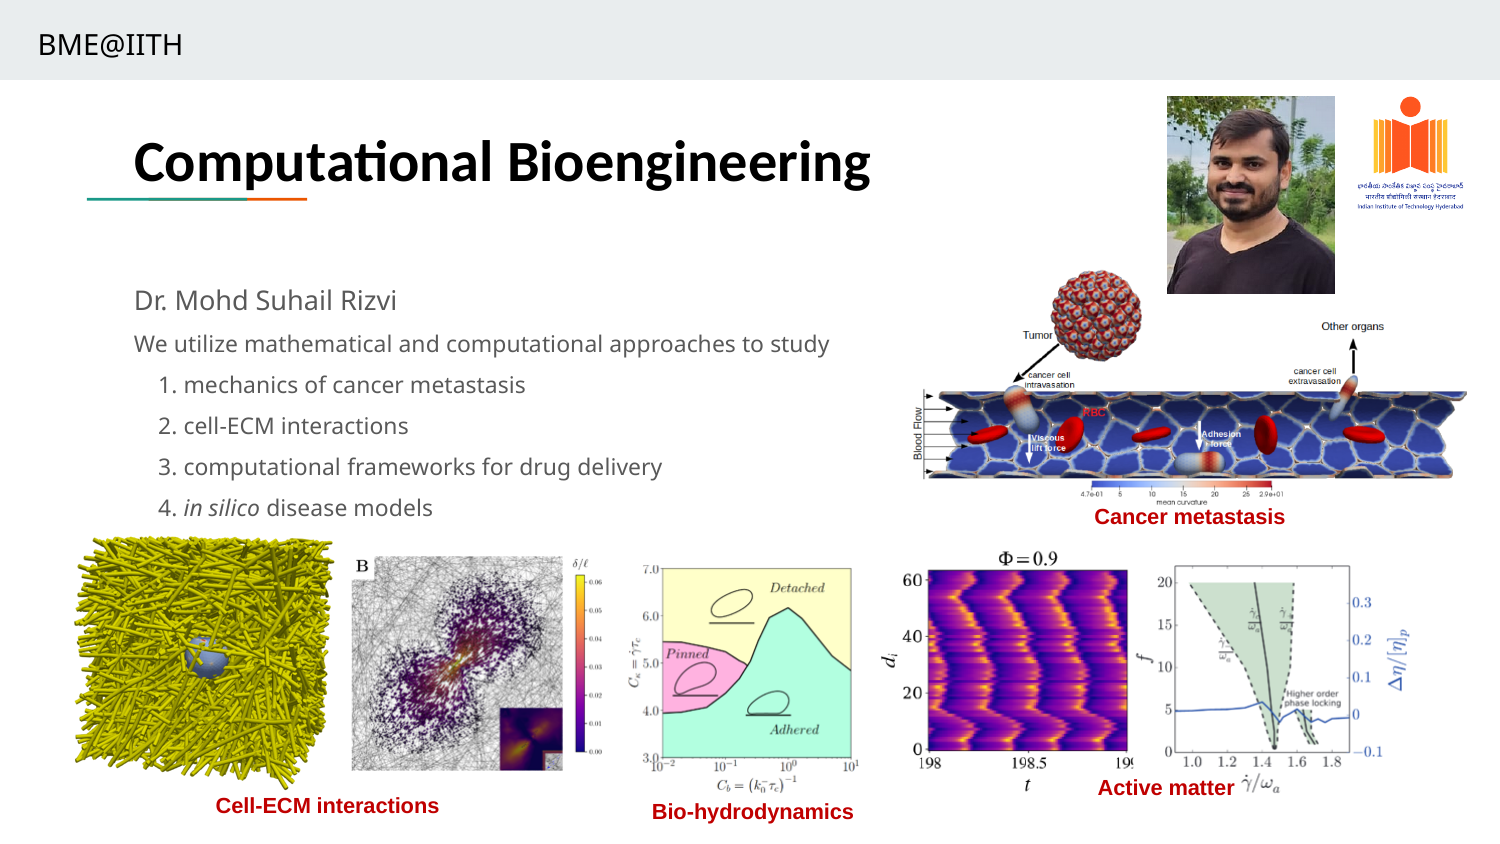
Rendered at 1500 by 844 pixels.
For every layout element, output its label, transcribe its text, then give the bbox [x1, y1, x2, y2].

title Computational Bioengineering [119, 107, 1161, 196]
picture [613, 545, 1424, 806]
picture [910, 96, 1471, 506]
text_box Bio-hydrodynamics [608, 804, 898, 830]
picture [1345, 95, 1474, 217]
text_box Cell-ECM interactions [183, 790, 472, 824]
text_box BME@IITH [22, 11, 250, 71]
text_box Dr. Mohd Suhail Rizvi We utilize mathematical and computational approaches to study 1. mechanics of cancer metastasis 2. cell-ECM interactions 3. computational frameworks for drug delivery 4. in silico disease models [119, 263, 859, 556]
picture [54, 524, 608, 794]
text_box Cancer metastasis [1045, 513, 1335, 534]
